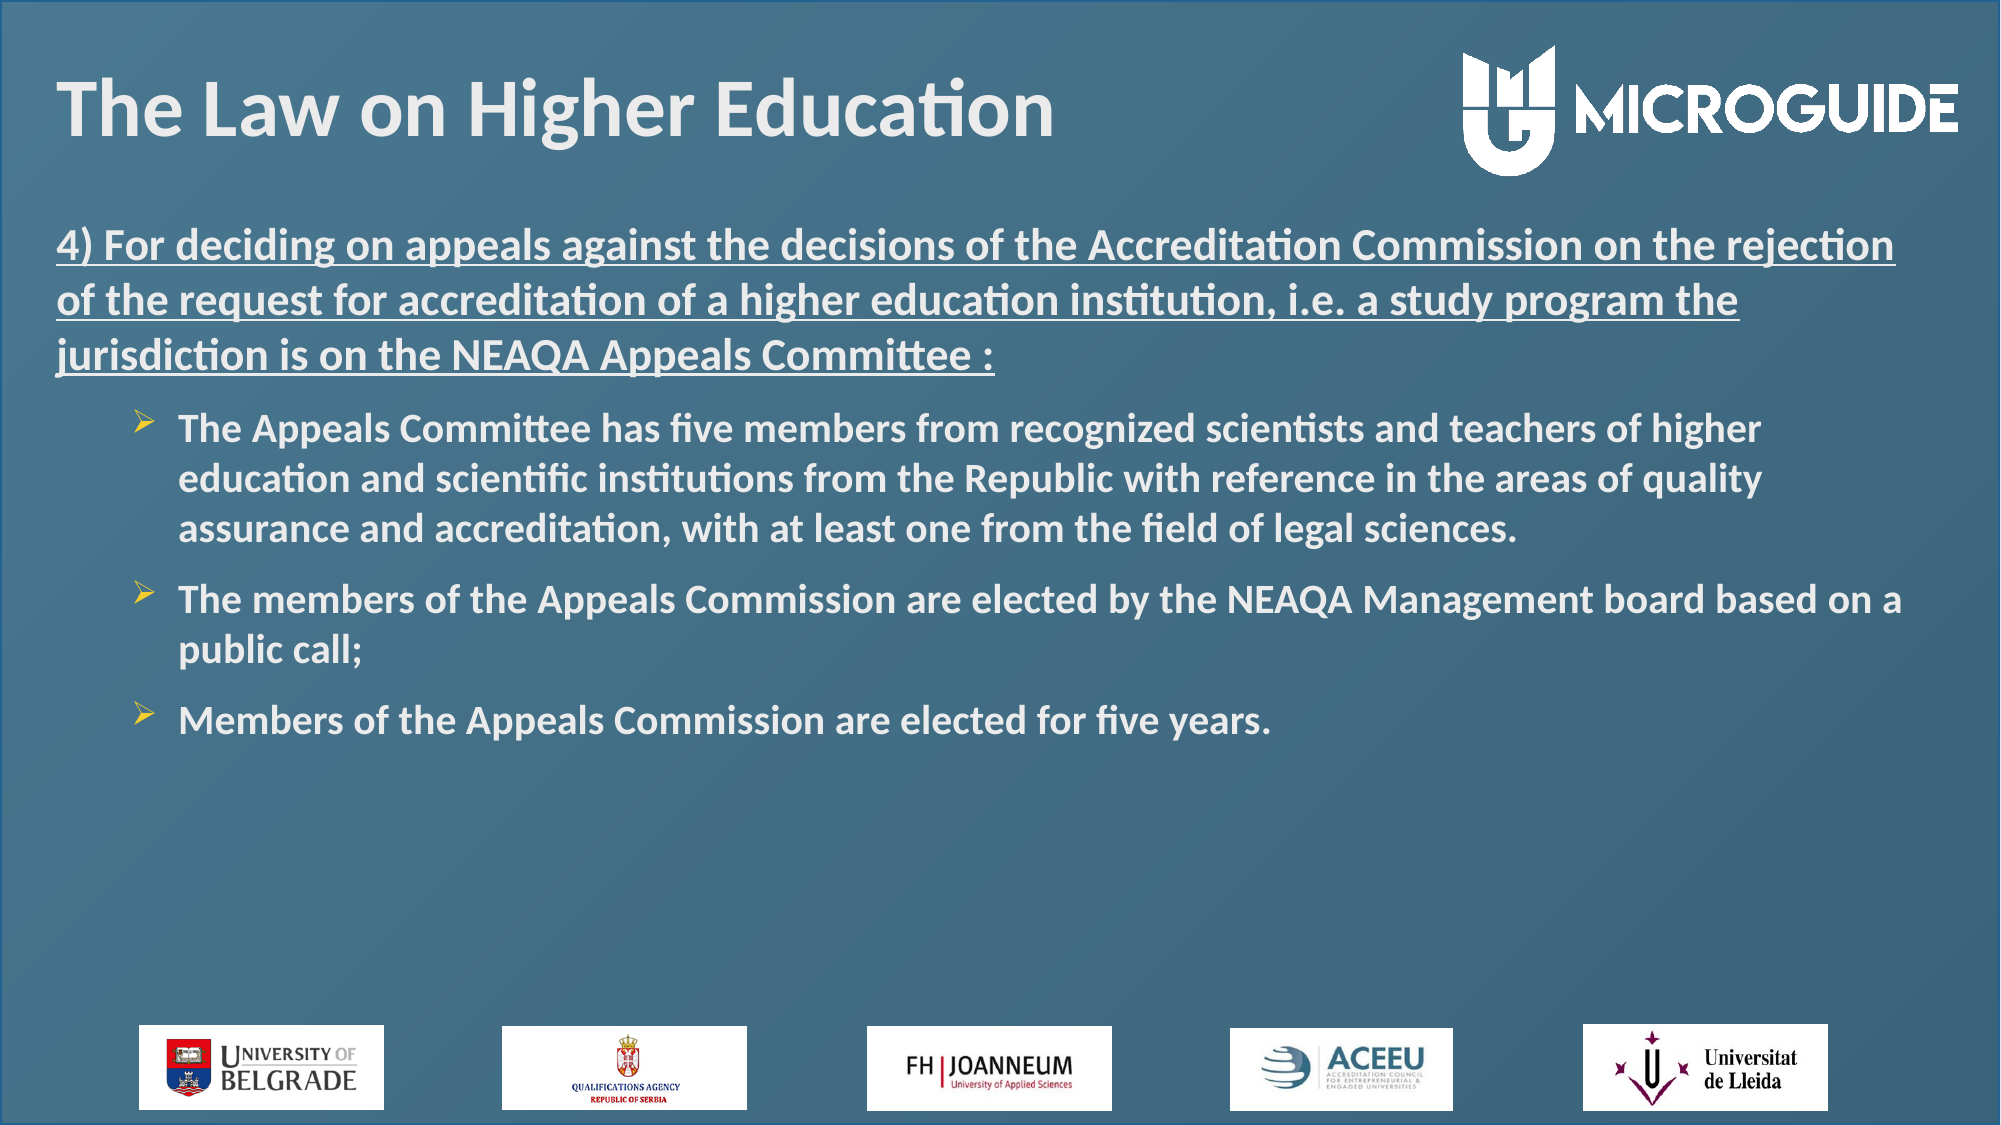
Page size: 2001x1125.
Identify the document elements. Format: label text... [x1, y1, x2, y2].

list 4) For deciding on appeals against the decisions of the Accreditation Commission on the rejection of the request for accreditation of a higher education institution, i.e. a study program the jurisdiction is on the NEAQA Appeals Committee : The Appeals Committee has five members from recognized scientists and teachers of higher education and scientific institutions from the Republic with reference in the areas of quality assurance and accreditation, with at least one from the field of legal sciences. The members of the Appeals Commission are elected by the NEAQA Management board based on a public call; Members of the Appeals Commission are elected for five years. [41, 207, 1942, 1007]
picture [867, 1026, 1112, 1111]
picture [1454, 41, 1964, 178]
picture [1583, 1024, 1828, 1111]
picture [1230, 1028, 1453, 1111]
picture [502, 1026, 747, 1110]
title The Law on Higher Education [41, 42, 1454, 165]
picture [139, 1025, 384, 1110]
